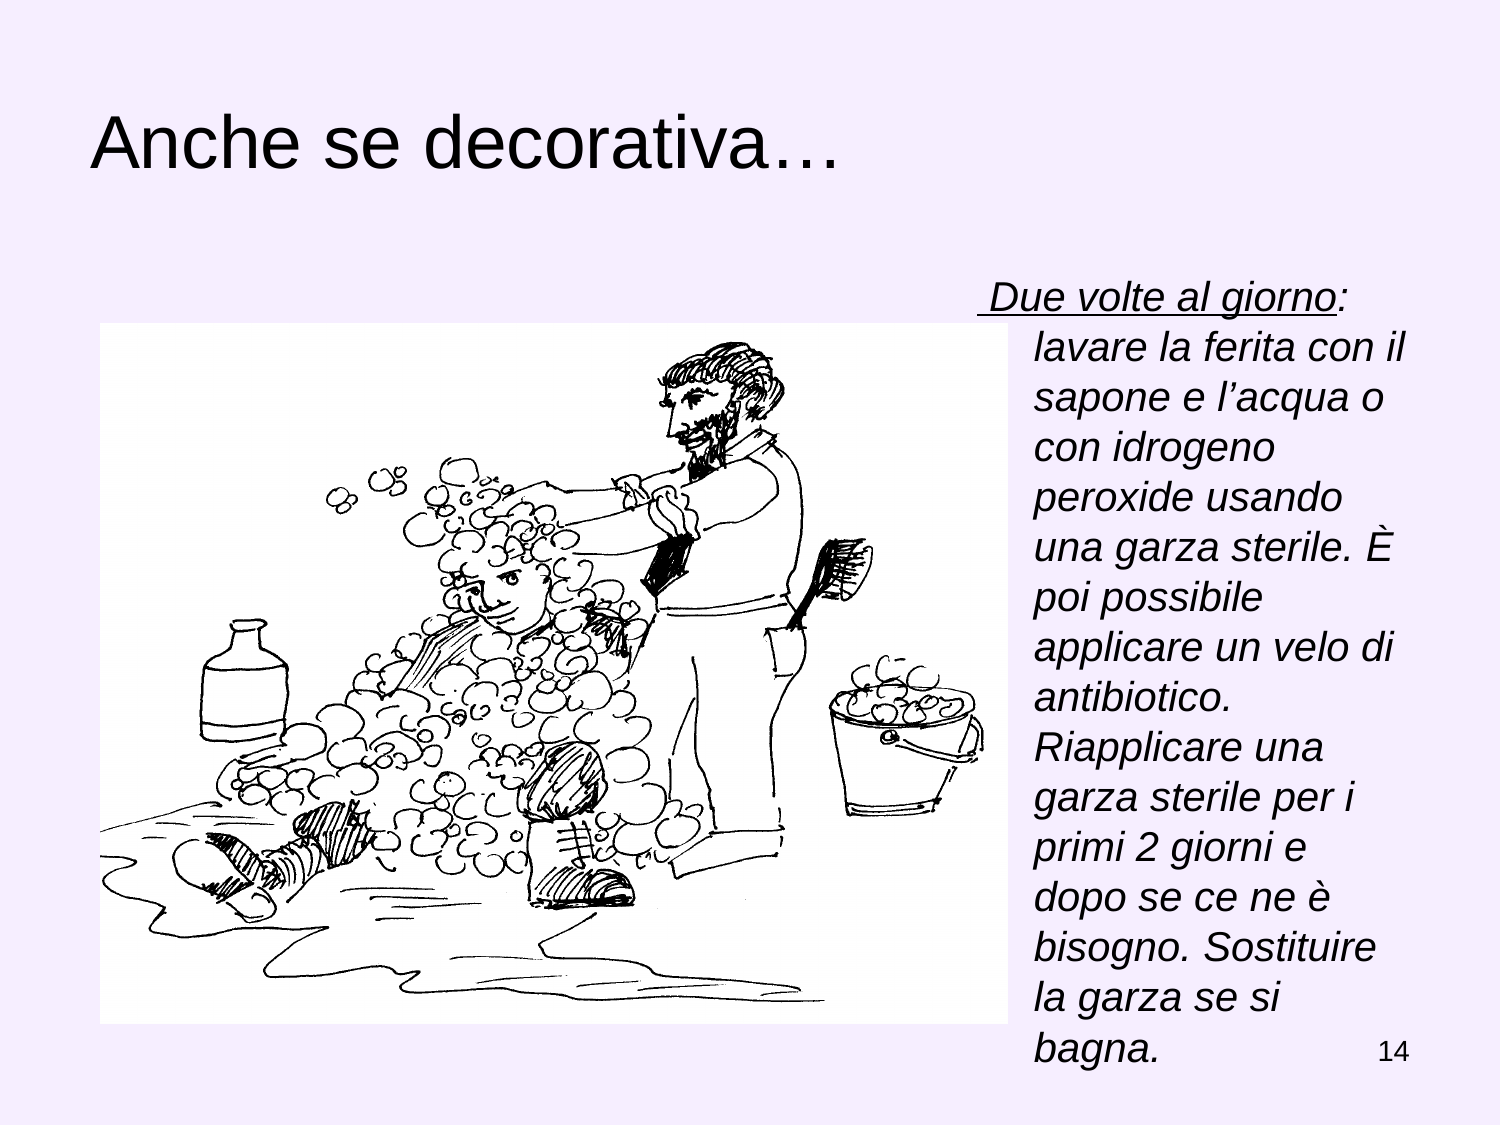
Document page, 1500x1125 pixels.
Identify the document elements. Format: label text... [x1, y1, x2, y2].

list Due volte al giorno: lavare la ferita con il sapone e l’acqua o con idrogeno peroxide usando una garza sterile. È poi possibile applicare un velo di antibiotico. Riapplicare una garza sterile per i primi 2 giorni e dopo se ce ne è bisogno. Sostituire la garza se si bagna. [962, 262, 1426, 1006]
slide_number 14 [1074, 1024, 1426, 1103]
title Anche se decorativa… [74, 44, 1426, 233]
picture [100, 323, 1009, 1024]
